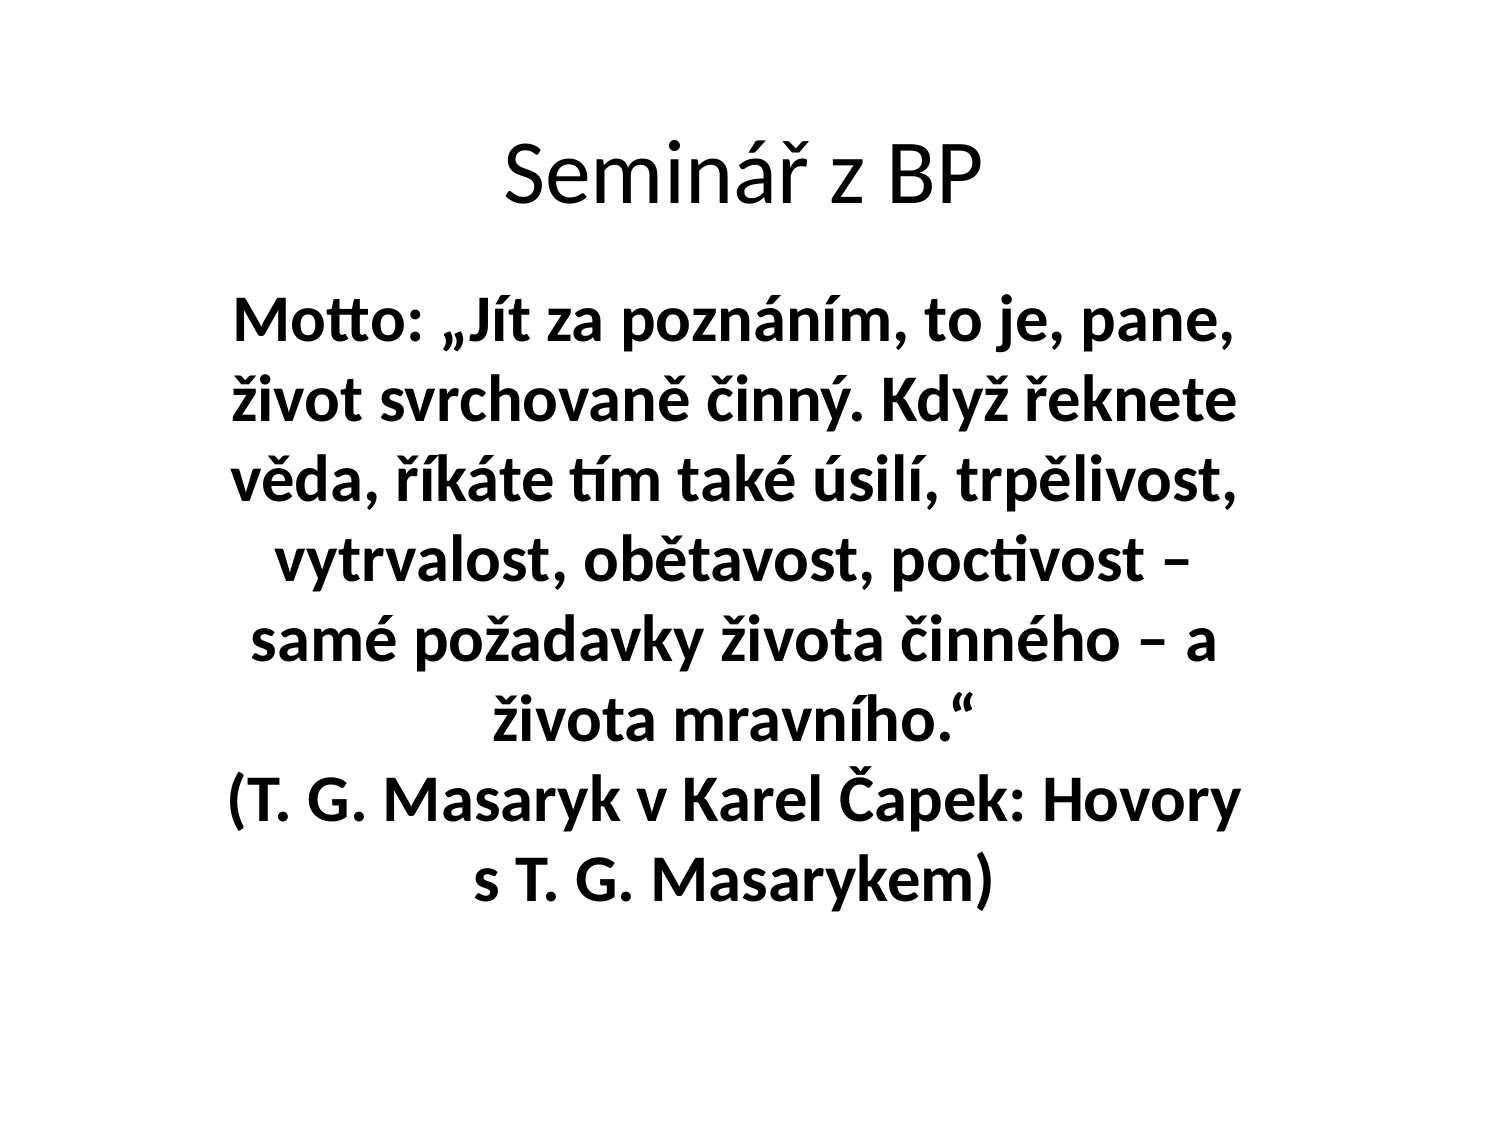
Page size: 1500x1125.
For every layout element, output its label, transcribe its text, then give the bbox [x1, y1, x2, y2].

subtitle Motto: „Jít za poznáním, to je, pane, život svrchovaně činný. Když řeknete věda, říkáte tím také úsilí, trpělivost, vytrvalost, obětavost, poctivost – samé požadavky života činného – a života mravního.“ (T. G. Masaryk v Karel Čapek: Hovory s T. G. Masarykem) [194, 267, 1275, 925]
title Seminář z BP [100, 90, 1388, 244]
